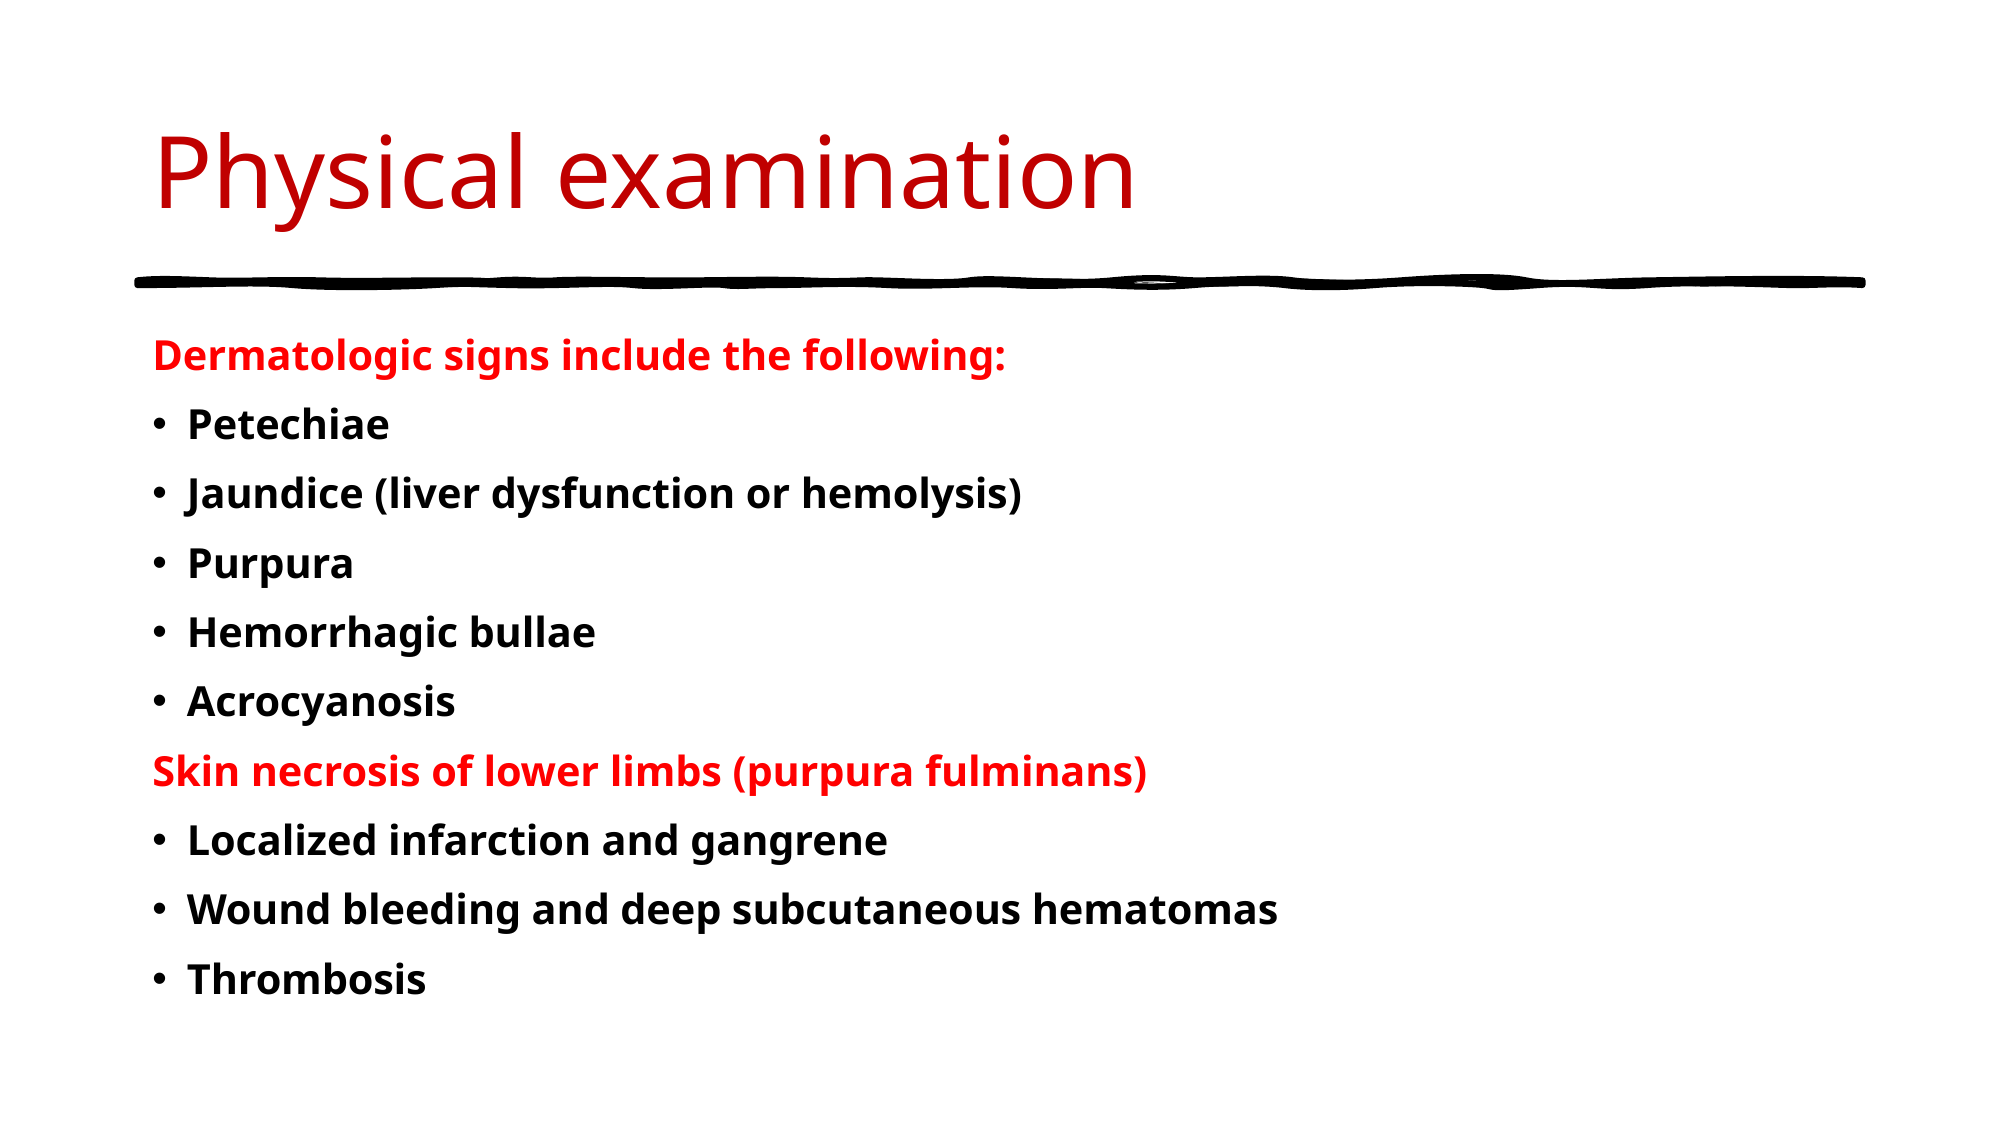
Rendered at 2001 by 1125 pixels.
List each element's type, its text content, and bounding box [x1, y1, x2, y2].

title Physical examination [137, 59, 1863, 278]
list Dermatologic signs include the following: Petechiae Jaundice (liver dysfunction or hemolysis) Purpura Hemorrhagic bullae Acrocyanosis Skin necrosis of lower limbs (purpura fulminans) Localized infarction and gangrene Wound bleeding and deep subcutaneous hematomas Thrombosis [137, 316, 1863, 1014]
